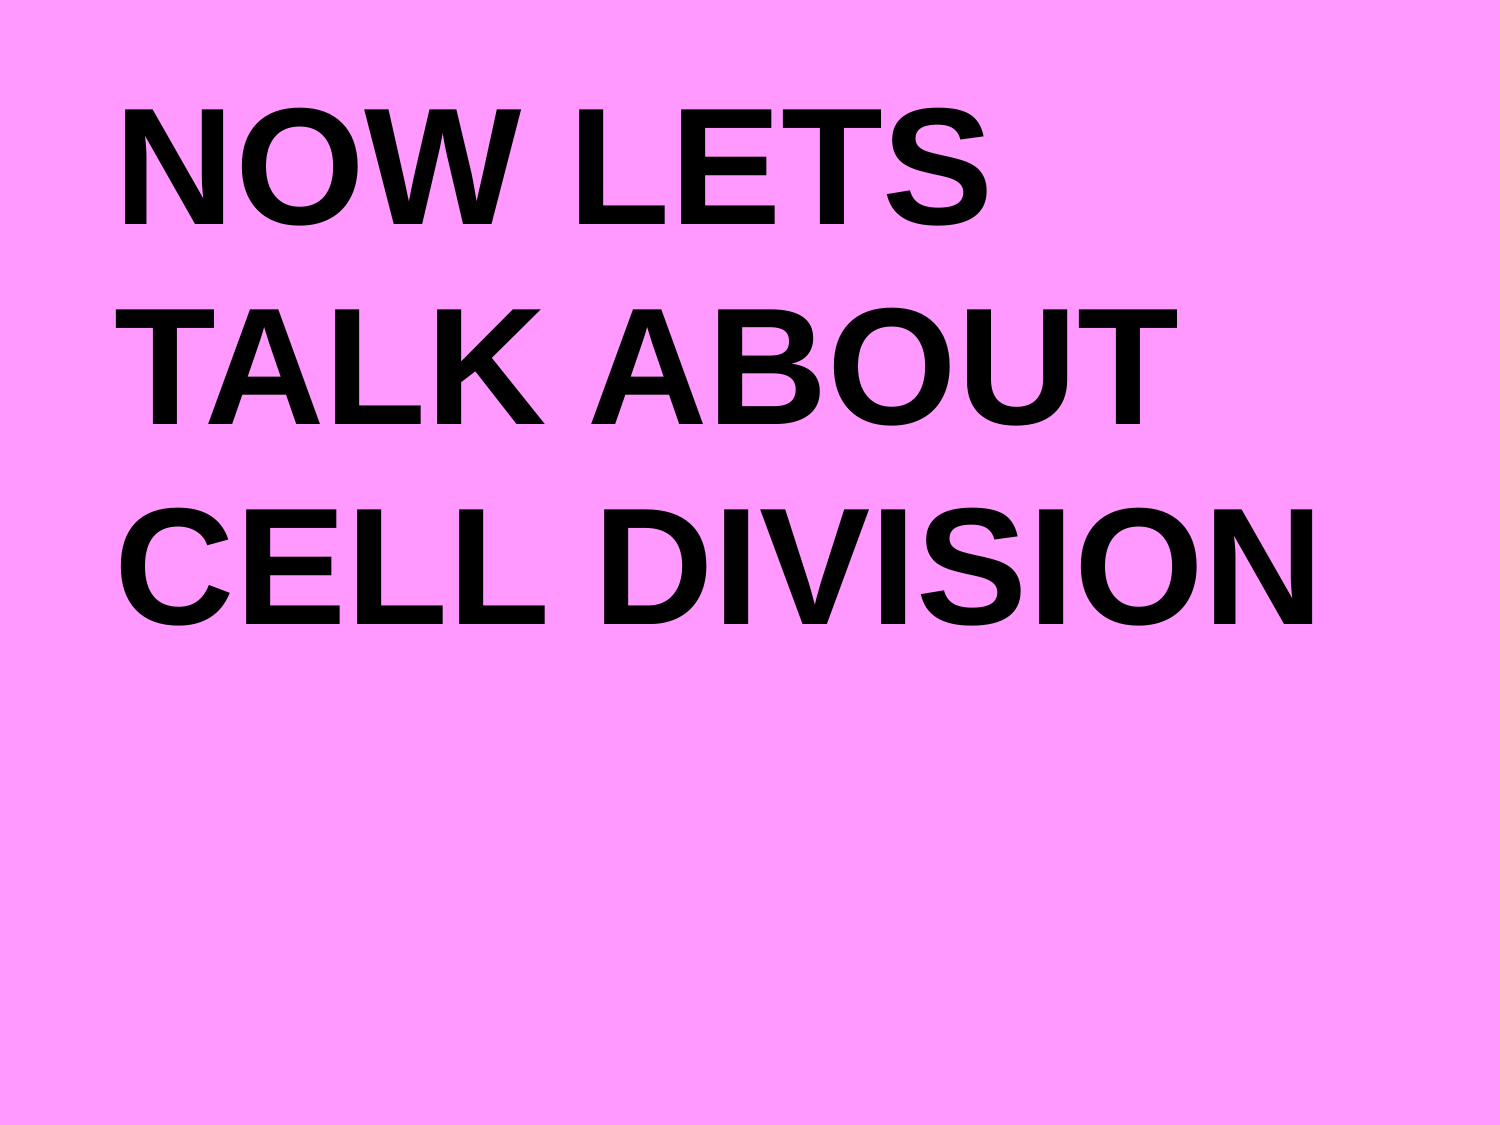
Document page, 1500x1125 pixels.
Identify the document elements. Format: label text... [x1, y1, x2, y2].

title Now lets talk about cell division [99, 50, 1375, 274]
